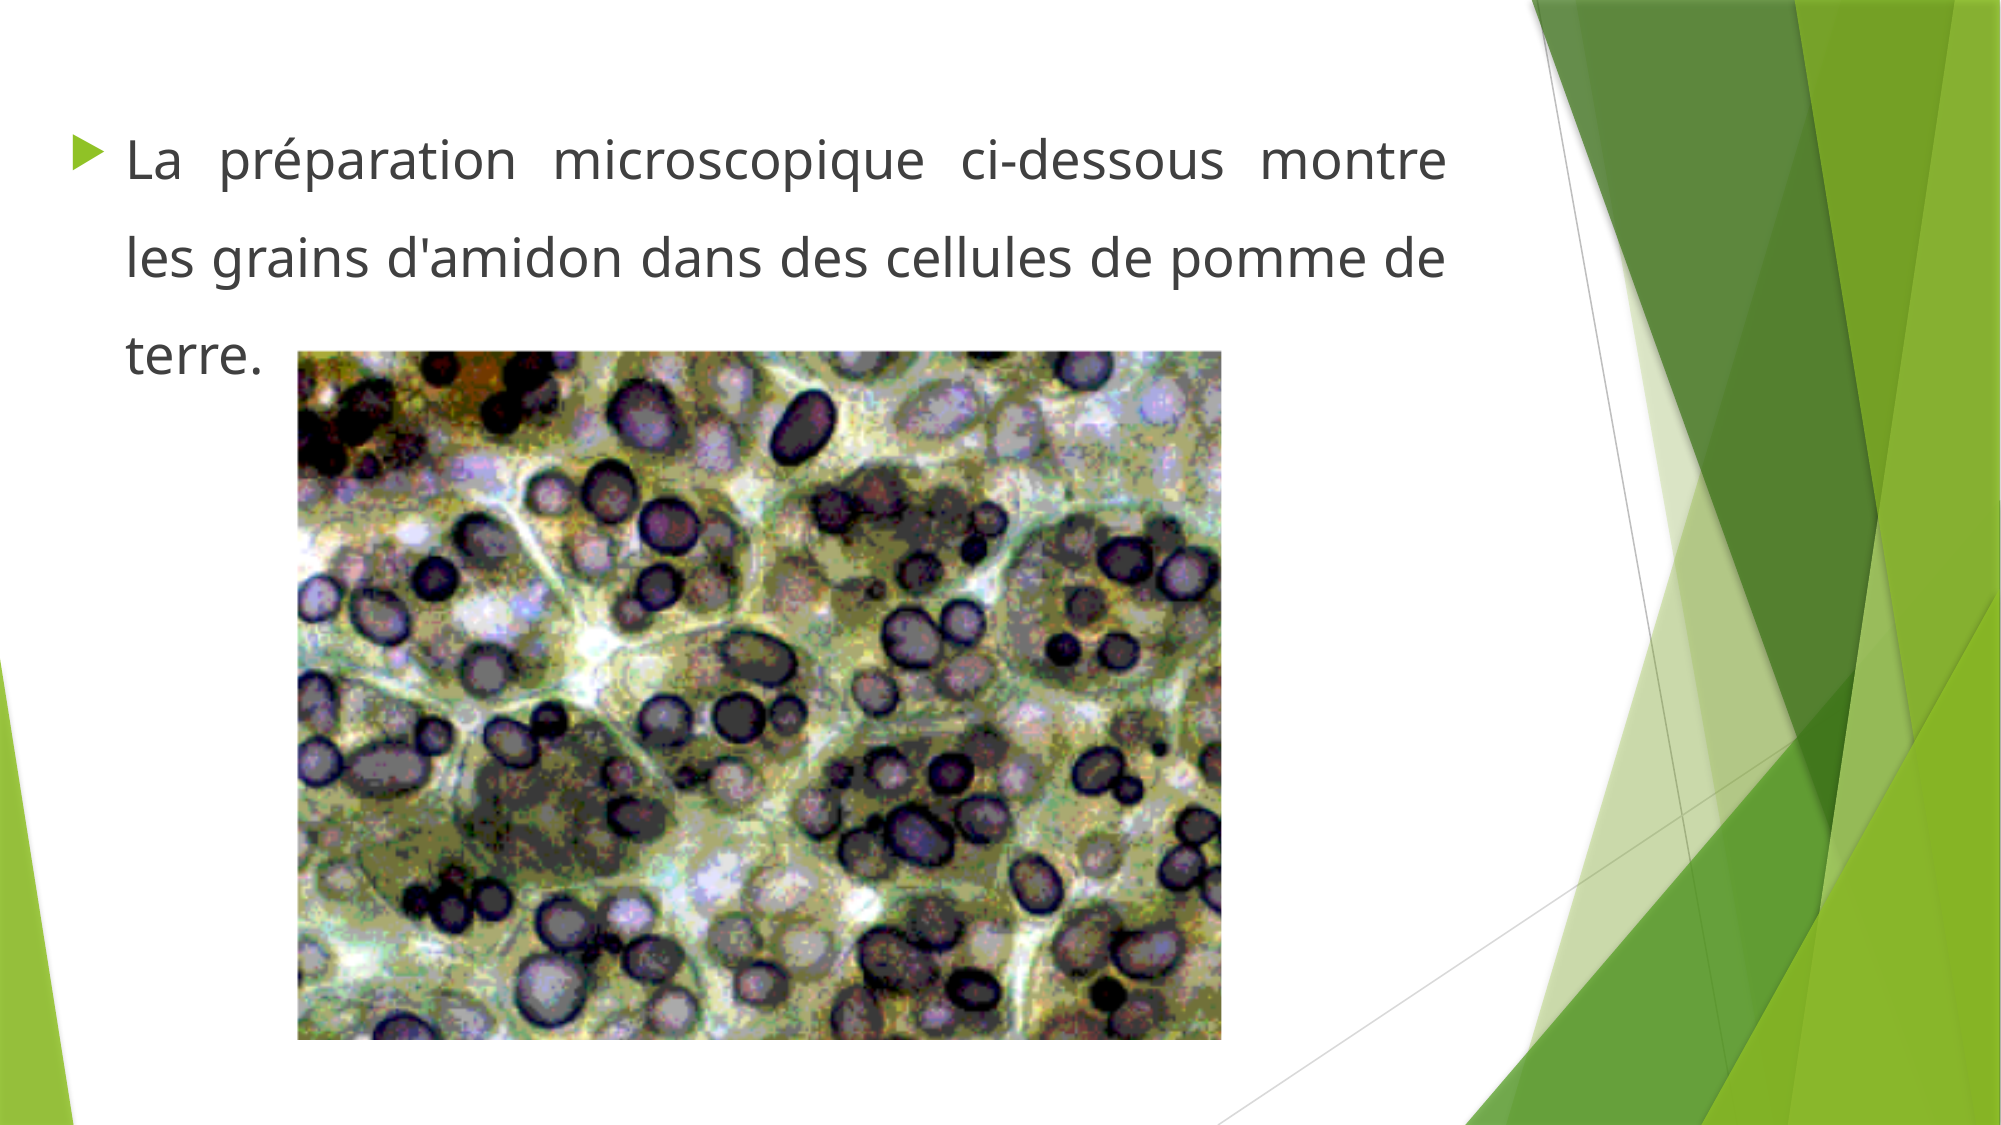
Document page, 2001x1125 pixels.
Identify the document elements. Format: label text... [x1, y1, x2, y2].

picture [295, 347, 1222, 1040]
list La préparation microscopique ci-dessous montre les grains d'amidon dans des cellules de pomme de terre. [53, 85, 1465, 931]
